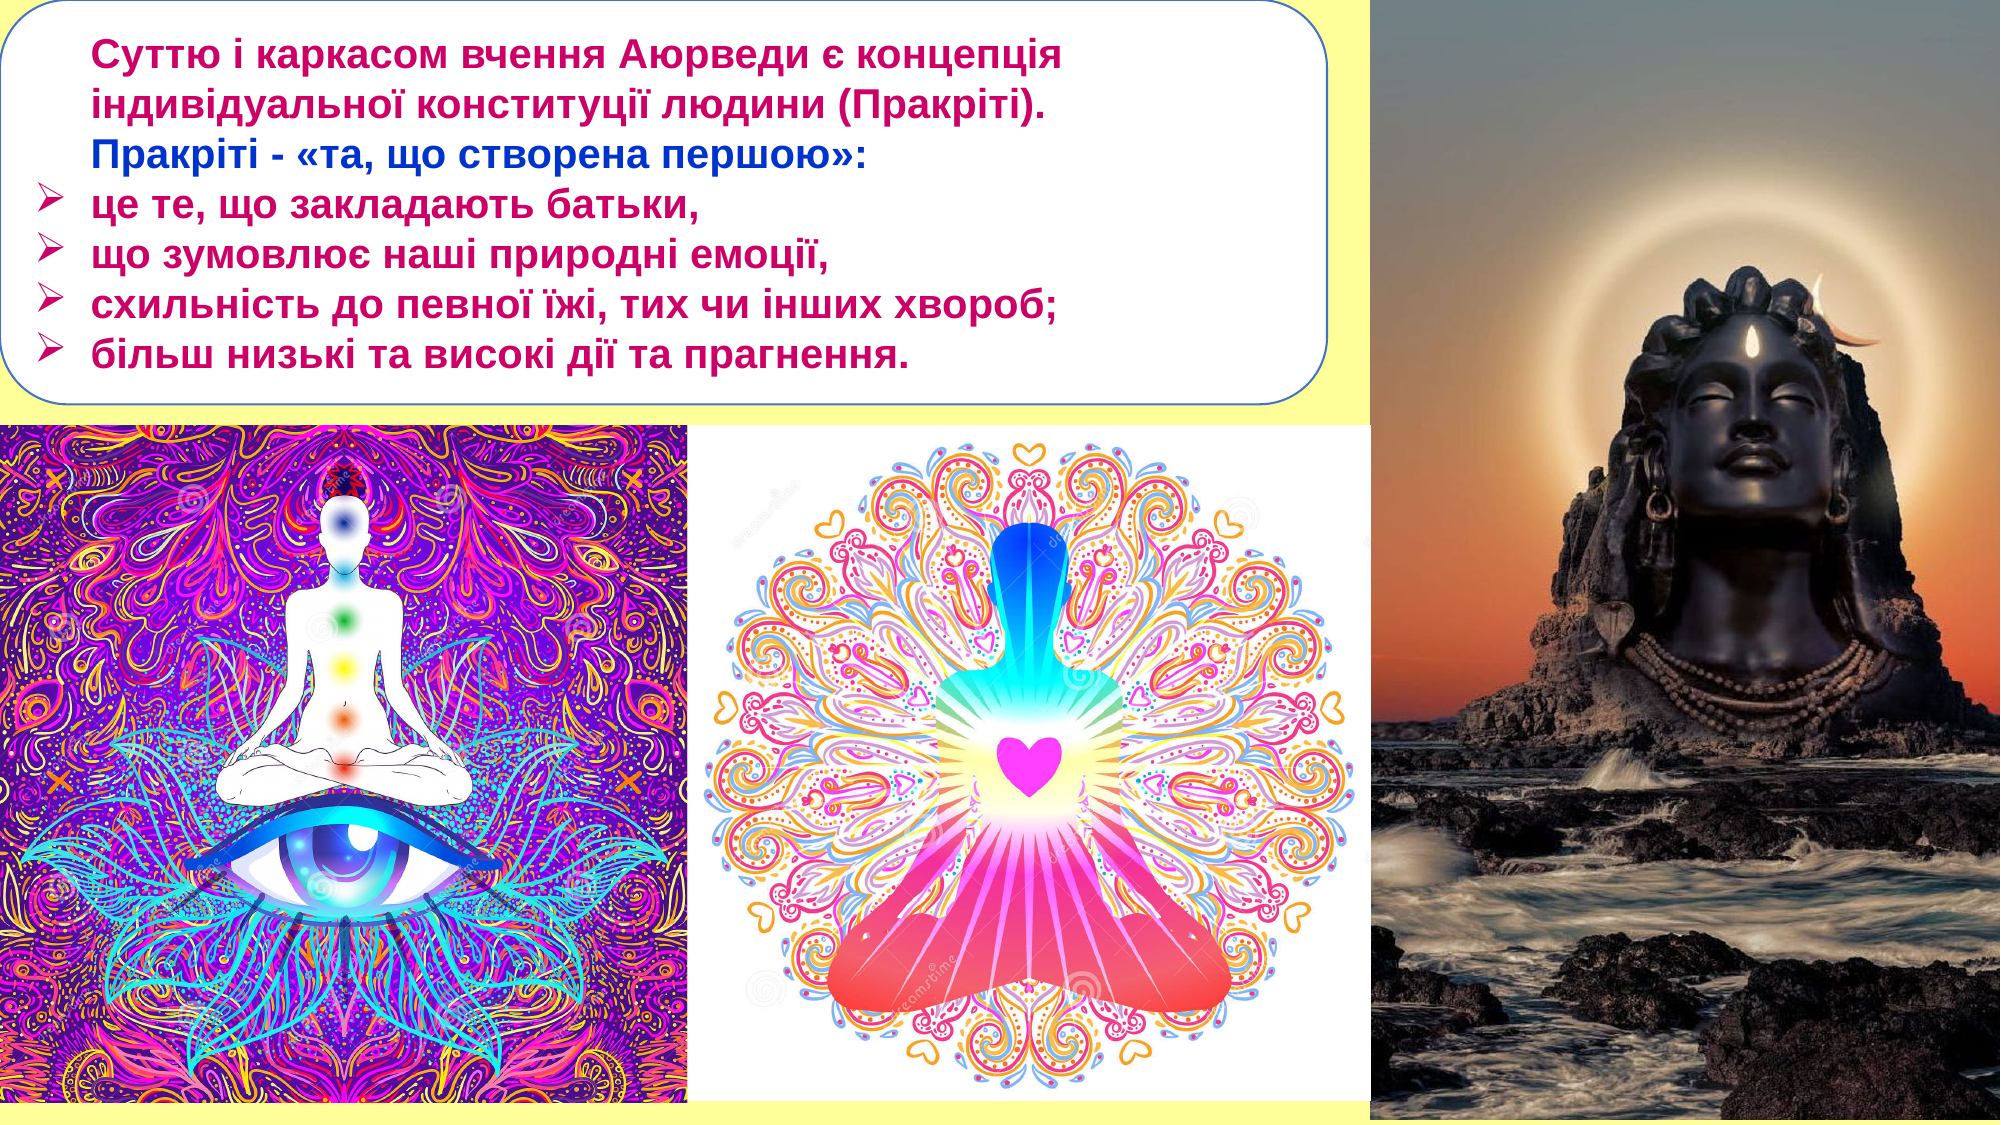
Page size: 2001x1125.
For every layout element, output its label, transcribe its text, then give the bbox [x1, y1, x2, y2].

picture [0, 0, 2000, 1120]
text_box Суттю і каркасом вчення Аюрведи є концепція індивідуальної конституції людини (Пракріті). Пракріті - «та, що створена першою»: це те, що закладають батьки, що зумовлює наші природні емоції, схильність до певної їжі, тих чи інших хвороб; більш низькі та високі дії та прагнення. [0, 0, 1329, 406]
